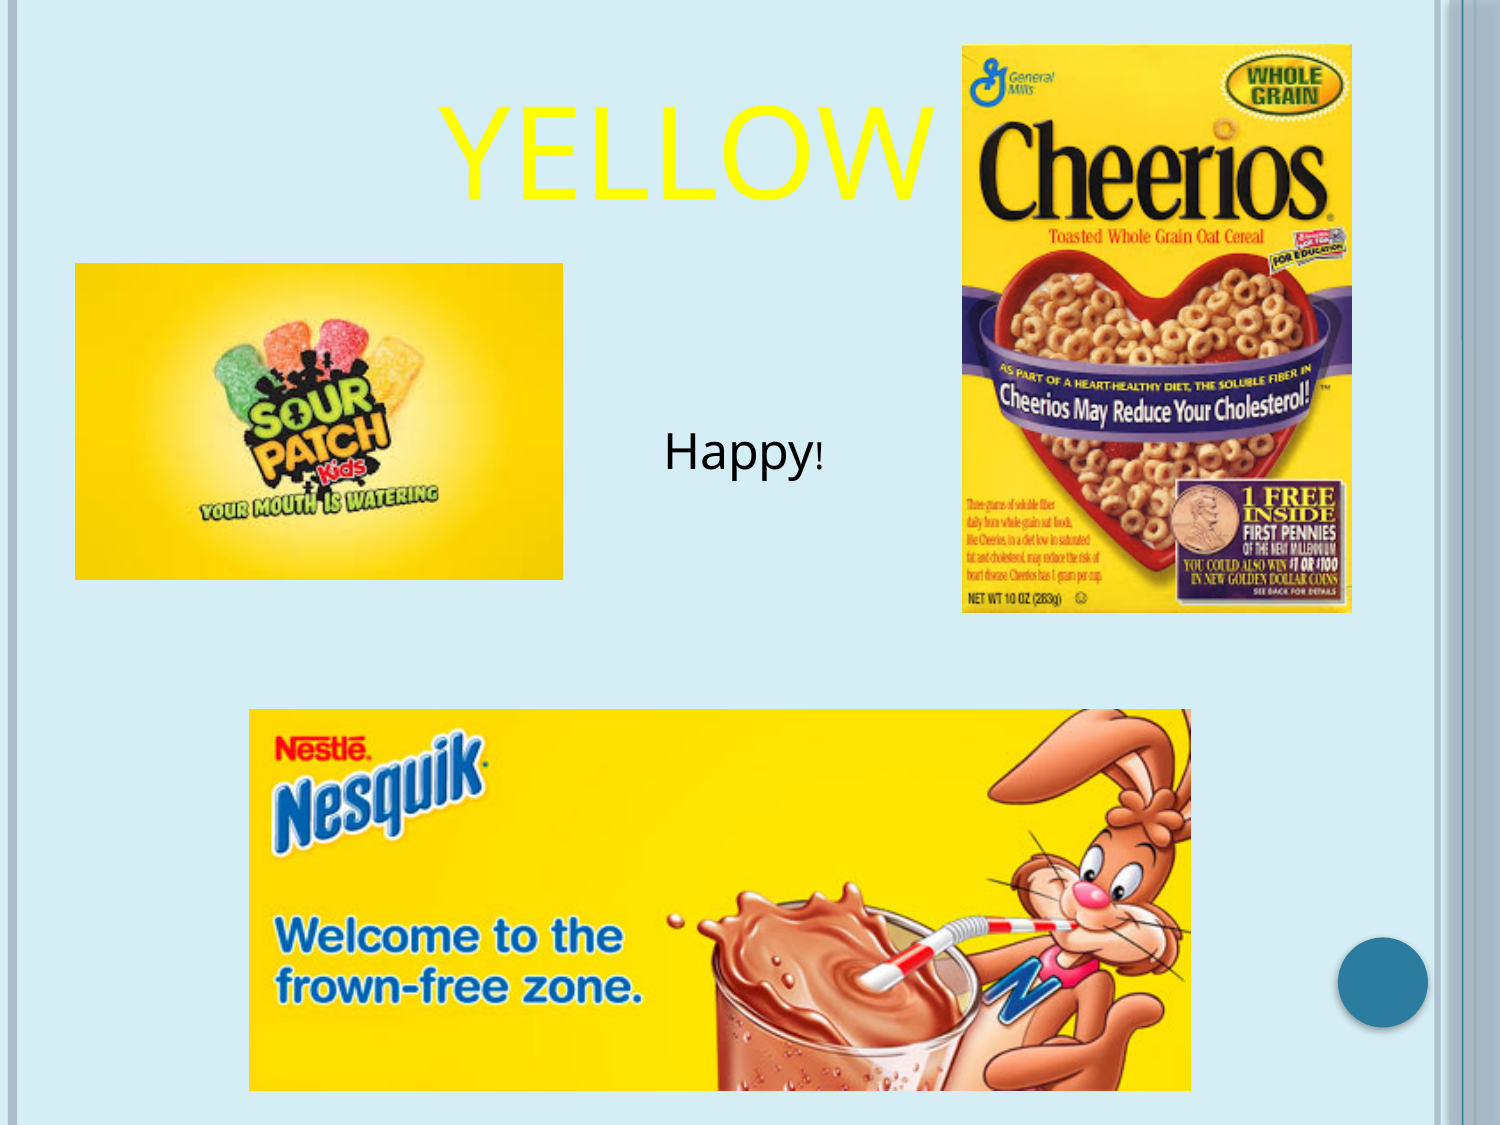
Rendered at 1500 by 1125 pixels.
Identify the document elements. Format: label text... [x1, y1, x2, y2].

text_box Happy! [569, 412, 956, 488]
title Yellow [75, 45, 958, 233]
picture [962, 44, 1352, 613]
picture [249, 708, 1192, 1092]
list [74, 261, 563, 582]
